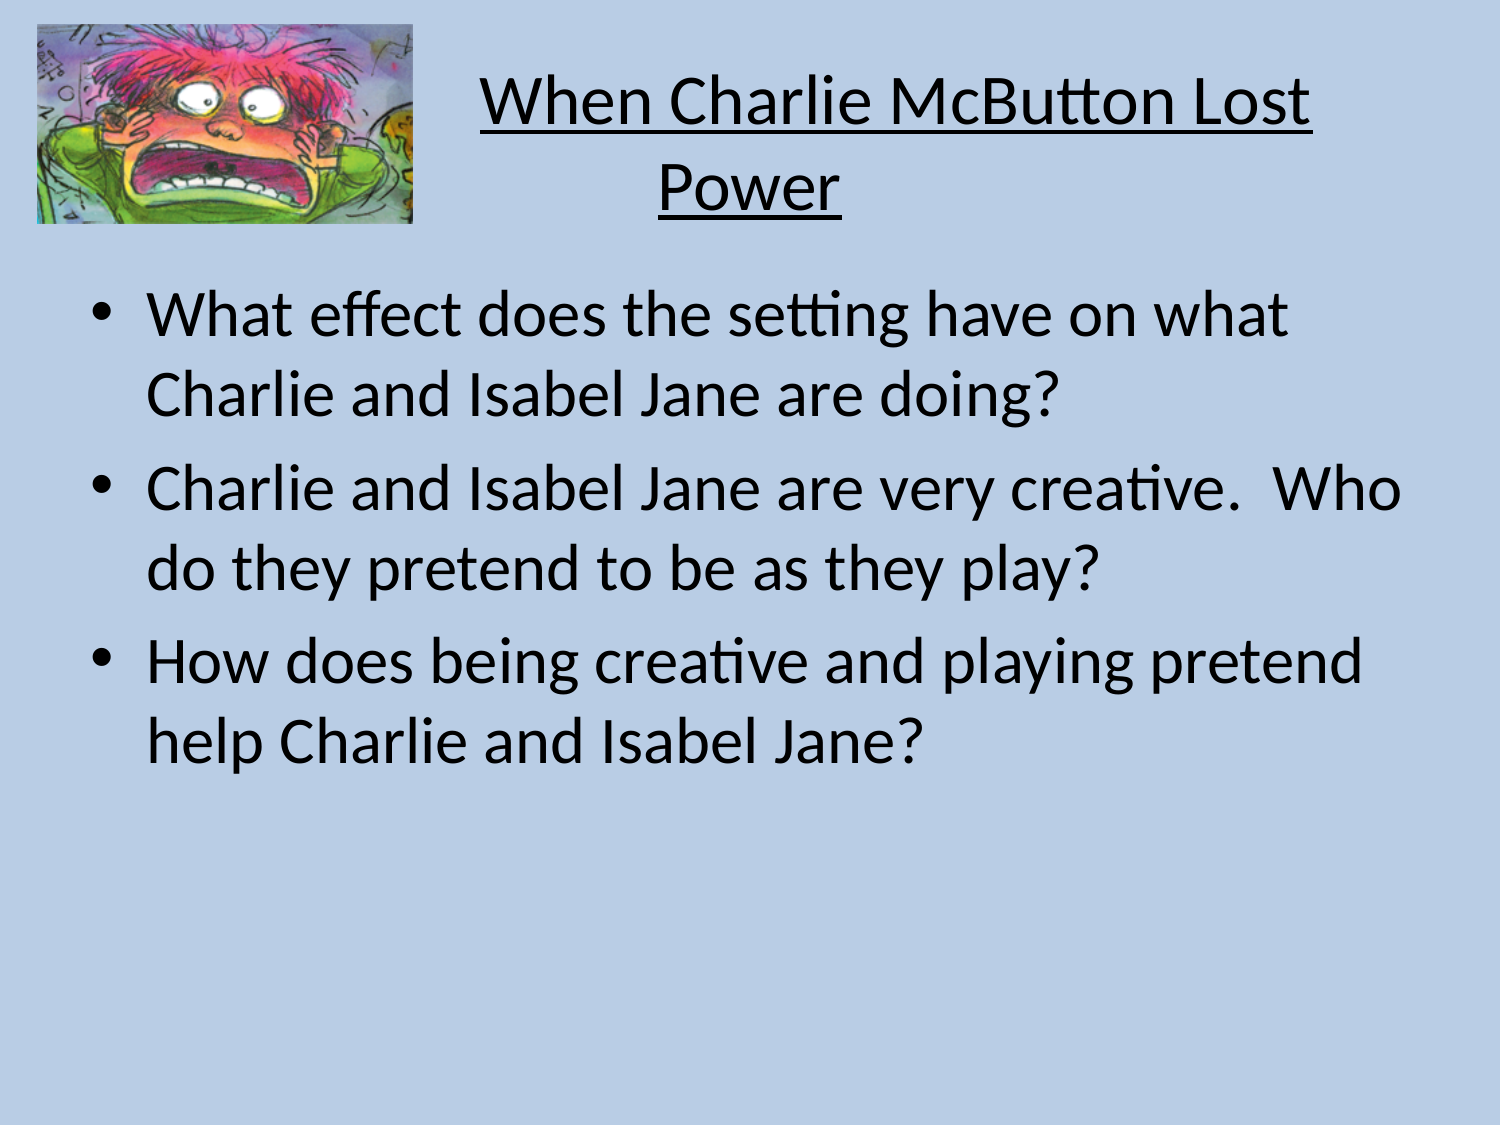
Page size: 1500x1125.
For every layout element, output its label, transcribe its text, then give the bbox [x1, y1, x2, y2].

list What effect does the setting have on what Charlie and Isabel Jane are doing? Charlie and Isabel Jane are very creative. Who do they pretend to be as they play? How does being creative and playing pretend help Charlie and Isabel Jane? [75, 262, 1425, 1005]
title When Charlie McButton Lost Power [75, 45, 1425, 233]
picture [37, 24, 413, 224]
